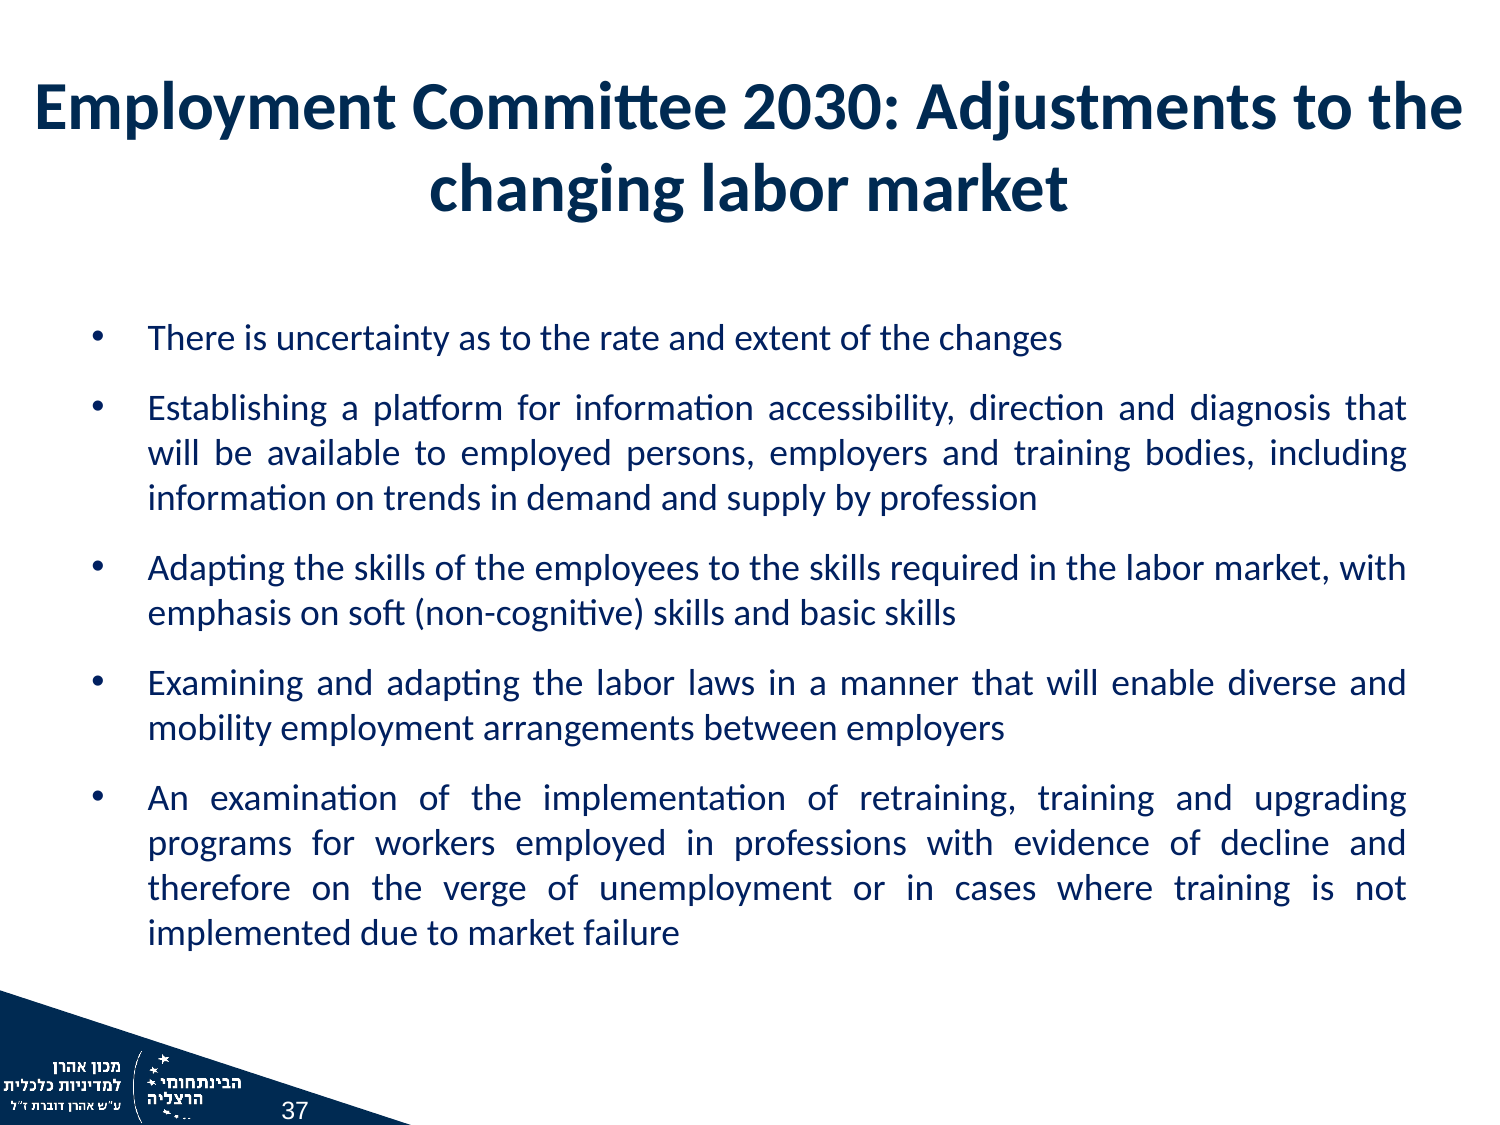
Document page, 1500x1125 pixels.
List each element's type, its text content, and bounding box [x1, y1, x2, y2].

text_box There is uncertainty as to the rate and extent of the changes Establishing a platform for information accessibility, direction and diagnosis that will be available to employed persons, employers and training bodies, including information on trends in demand and supply by profession Adapting the skills of the employees to the skills required in the labor market, with emphasis on soft (non-cognitive) skills and basic skills Examining and adapting the labor laws in a manner that will enable diverse and mobility employment arrangements between employers An examination of the implementation of retraining, training and upgrading programs for workers employed in professions with evidence of decline and therefore on the verge of unemployment or in cases where training is not implemented due to market failure [76, 306, 1424, 961]
text_box Employment Committee 2030: Adjustments to the changing labor market [0, 53, 1500, 233]
picture [0, 1042, 247, 1125]
